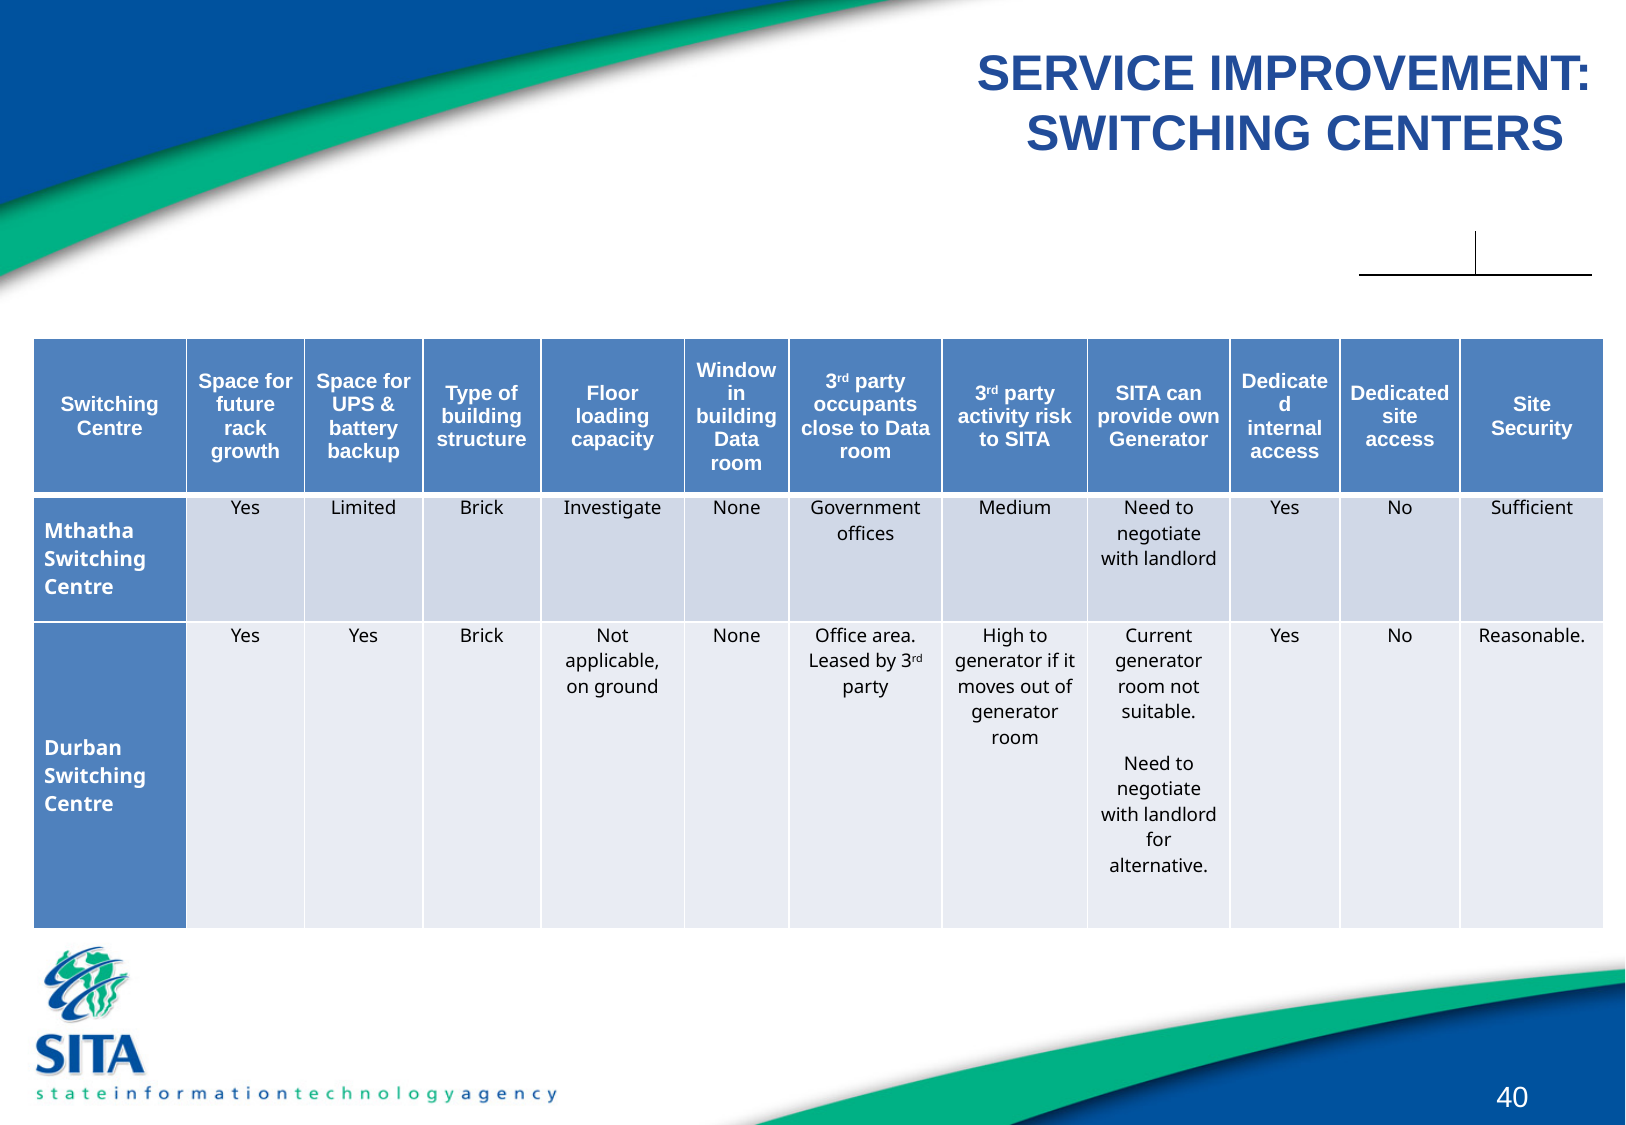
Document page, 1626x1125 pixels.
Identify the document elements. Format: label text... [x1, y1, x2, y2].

table_cell Medium [943, 498, 1087, 621]
table_cell High to generator if it moves out of generator room [943, 623, 1087, 928]
table_cell Yes [187, 623, 304, 928]
picture [0, 0, 1626, 1125]
table_header 3rd party activity risk to SITA [943, 339, 1087, 492]
table_header Dedicated site access [1341, 339, 1459, 492]
table_header Floor loading capacity [542, 339, 684, 492]
table_cell None [685, 498, 788, 621]
table_header Window in building Data room [685, 339, 788, 492]
table_cell Brick [424, 498, 540, 621]
table_cell Limited [305, 498, 422, 621]
table_header 3rd party occupants close to Data room [790, 339, 941, 492]
table_cell Yes [1231, 623, 1339, 928]
table_header Type of building structure [424, 339, 540, 492]
table_cell Current generator room not suitable. Need to negotiate with landlord for alternative. [1088, 623, 1229, 928]
table_cell Reasonable. [1461, 623, 1603, 928]
table_header Space for UPS & battery backup [305, 339, 422, 492]
table_cell No [1341, 498, 1459, 621]
table_cell Sufficient [1461, 498, 1603, 621]
table_cell Mthatha Switching Centre [34, 498, 186, 621]
table_cell Brick [424, 623, 540, 928]
table_cell Yes [305, 623, 422, 928]
table_cell None [685, 623, 788, 928]
table_header Space for future rack growth [187, 339, 304, 492]
table_cell Yes [187, 498, 304, 621]
table_header Site Security [1461, 339, 1603, 492]
table_cell Yes [1231, 498, 1339, 621]
table_cell Government offices [790, 498, 941, 621]
table_cell Investigate [542, 498, 684, 621]
table_header SITA can provide own Generator [1088, 339, 1229, 492]
table_cell Not applicable, on ground [542, 623, 684, 928]
table_header Switching Centre [34, 339, 186, 492]
table_cell Durban Switching Centre [34, 623, 186, 928]
table_cell Office area. Leased by 3rd party [790, 623, 941, 928]
table_header Dedicated internal access [1231, 339, 1339, 492]
table_cell Need to negotiate with landlord [1088, 498, 1229, 621]
table_cell No [1341, 623, 1459, 928]
title SERVICE IMPROVEMENT: SWITCHING CENTERS [31, 39, 1593, 161]
slide_number 40 [1164, 1070, 1544, 1103]
